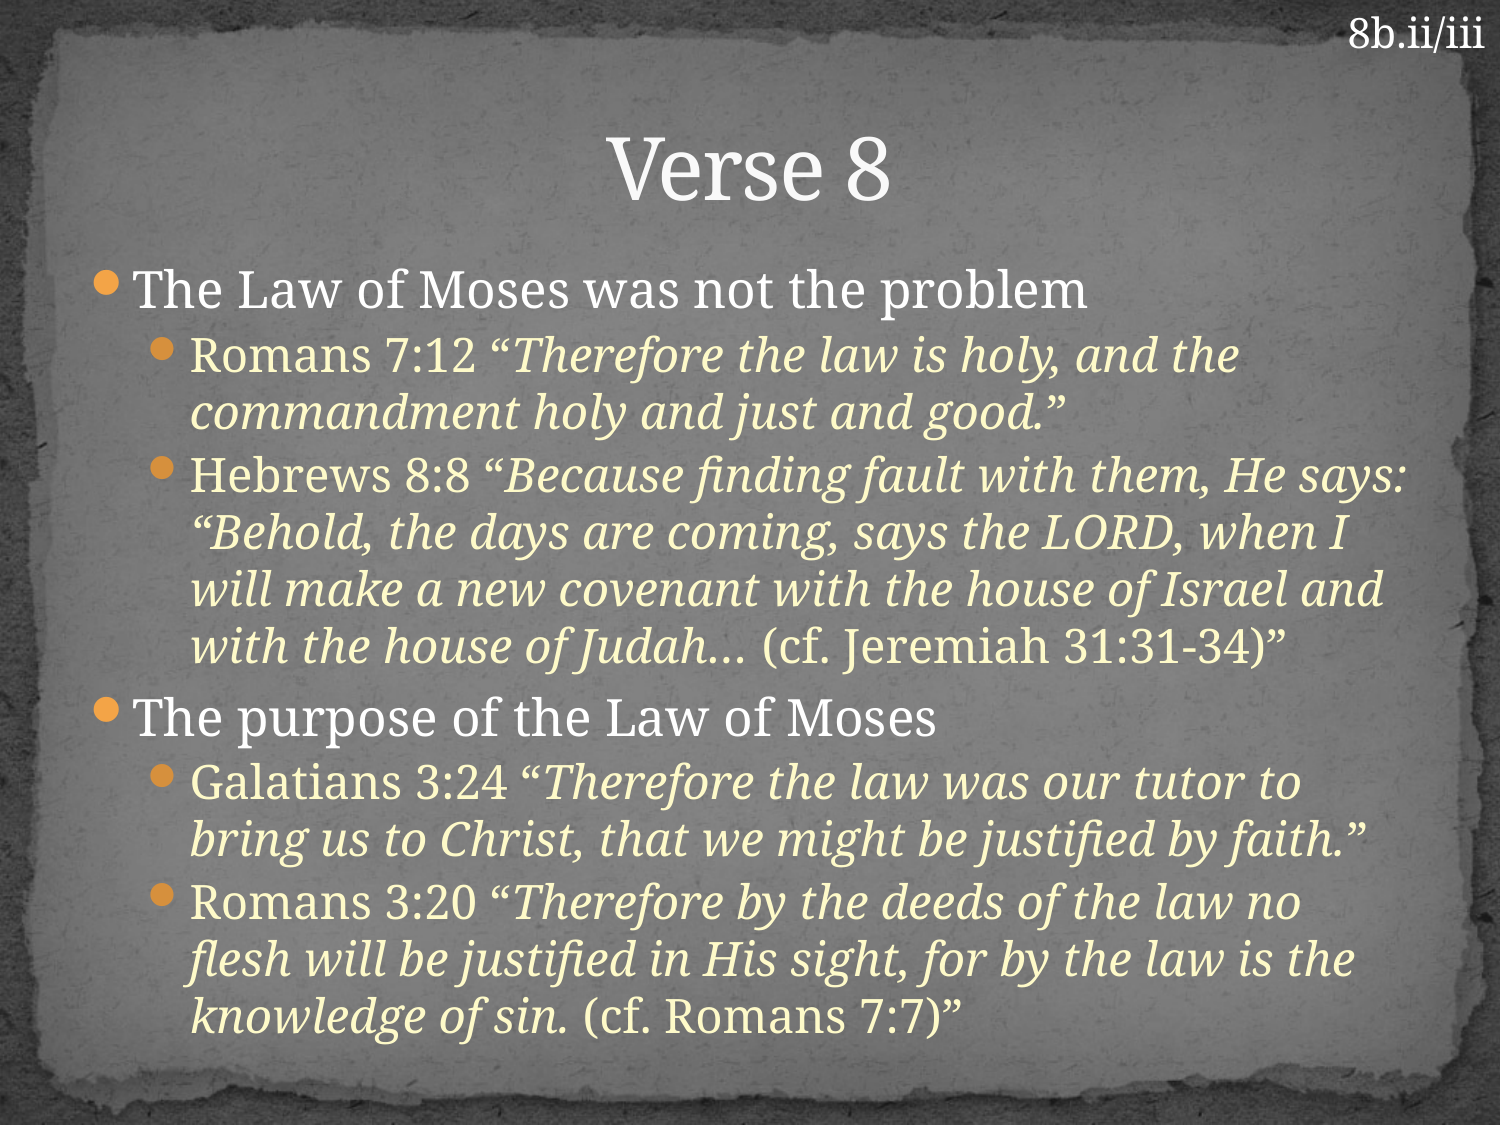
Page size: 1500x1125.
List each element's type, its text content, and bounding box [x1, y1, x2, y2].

list The Law of Moses was not the problem Romans 7:12 “Therefore the law is holy, and the commandment holy and just and good.” Hebrews 8:8 “Because finding fault with them, He says: “Behold, the days are coming, says the Lord, when I will make a new covenant with the house of Israel and with the house of Judah… (cf. Jeremiah 31:31-34)” The purpose of the Law of Moses Galatians 3:24 “Therefore the law was our tutor to bring us to Christ, that we might be justified by faith.” Romans 3:20 “Therefore by the deeds of the law no flesh will be justified in His sight, for by the law is the knowledge of sin. (cf. Romans 7:7)” [74, 249, 1426, 1101]
title Verse 8 [74, 24, 1425, 225]
footer 8b.ii/iii [912, 0, 1500, 63]
